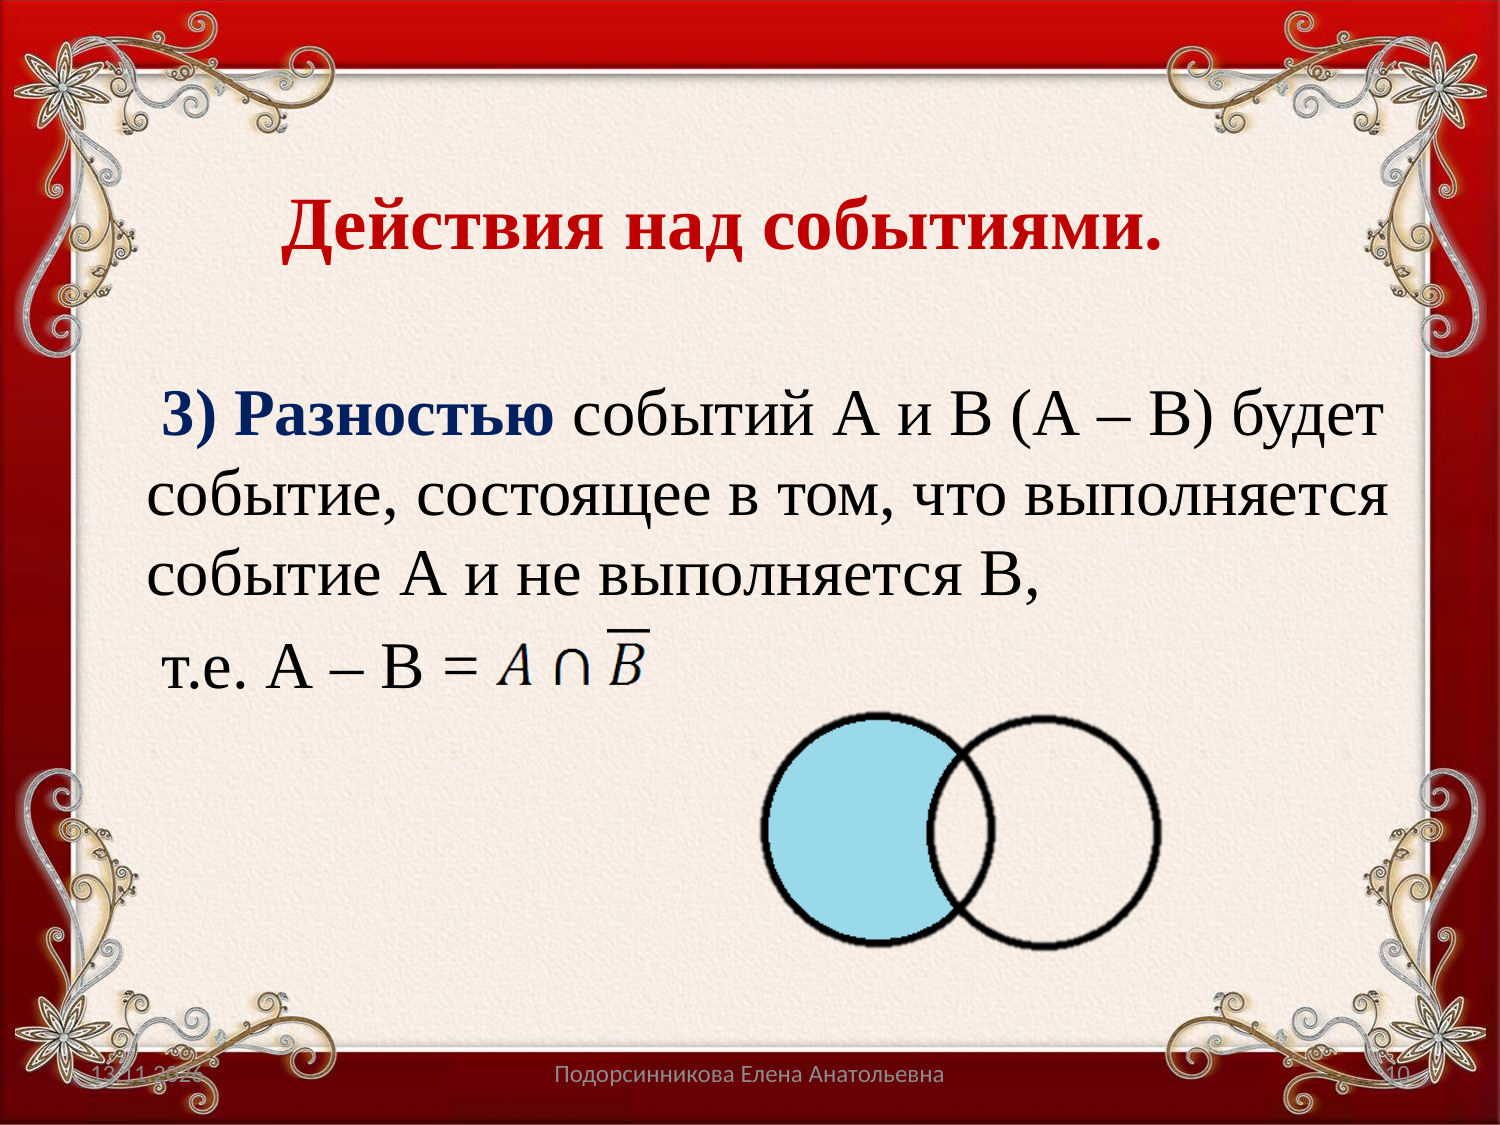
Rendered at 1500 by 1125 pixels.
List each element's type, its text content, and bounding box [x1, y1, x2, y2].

slide_number 10 [1074, 1042, 1425, 1103]
picture [0, 1, 1500, 1125]
footer Подорсинникова Елена Анатольевна [512, 1042, 988, 1103]
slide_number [75, 1042, 425, 1103]
list 3) Разностью событий А и В (А – В) будет событие, состоящее в том, что выполняется событие А и не выполняется В, т.е. А – В = [117, 267, 1407, 966]
title Действия над событиями. [135, 166, 1310, 267]
